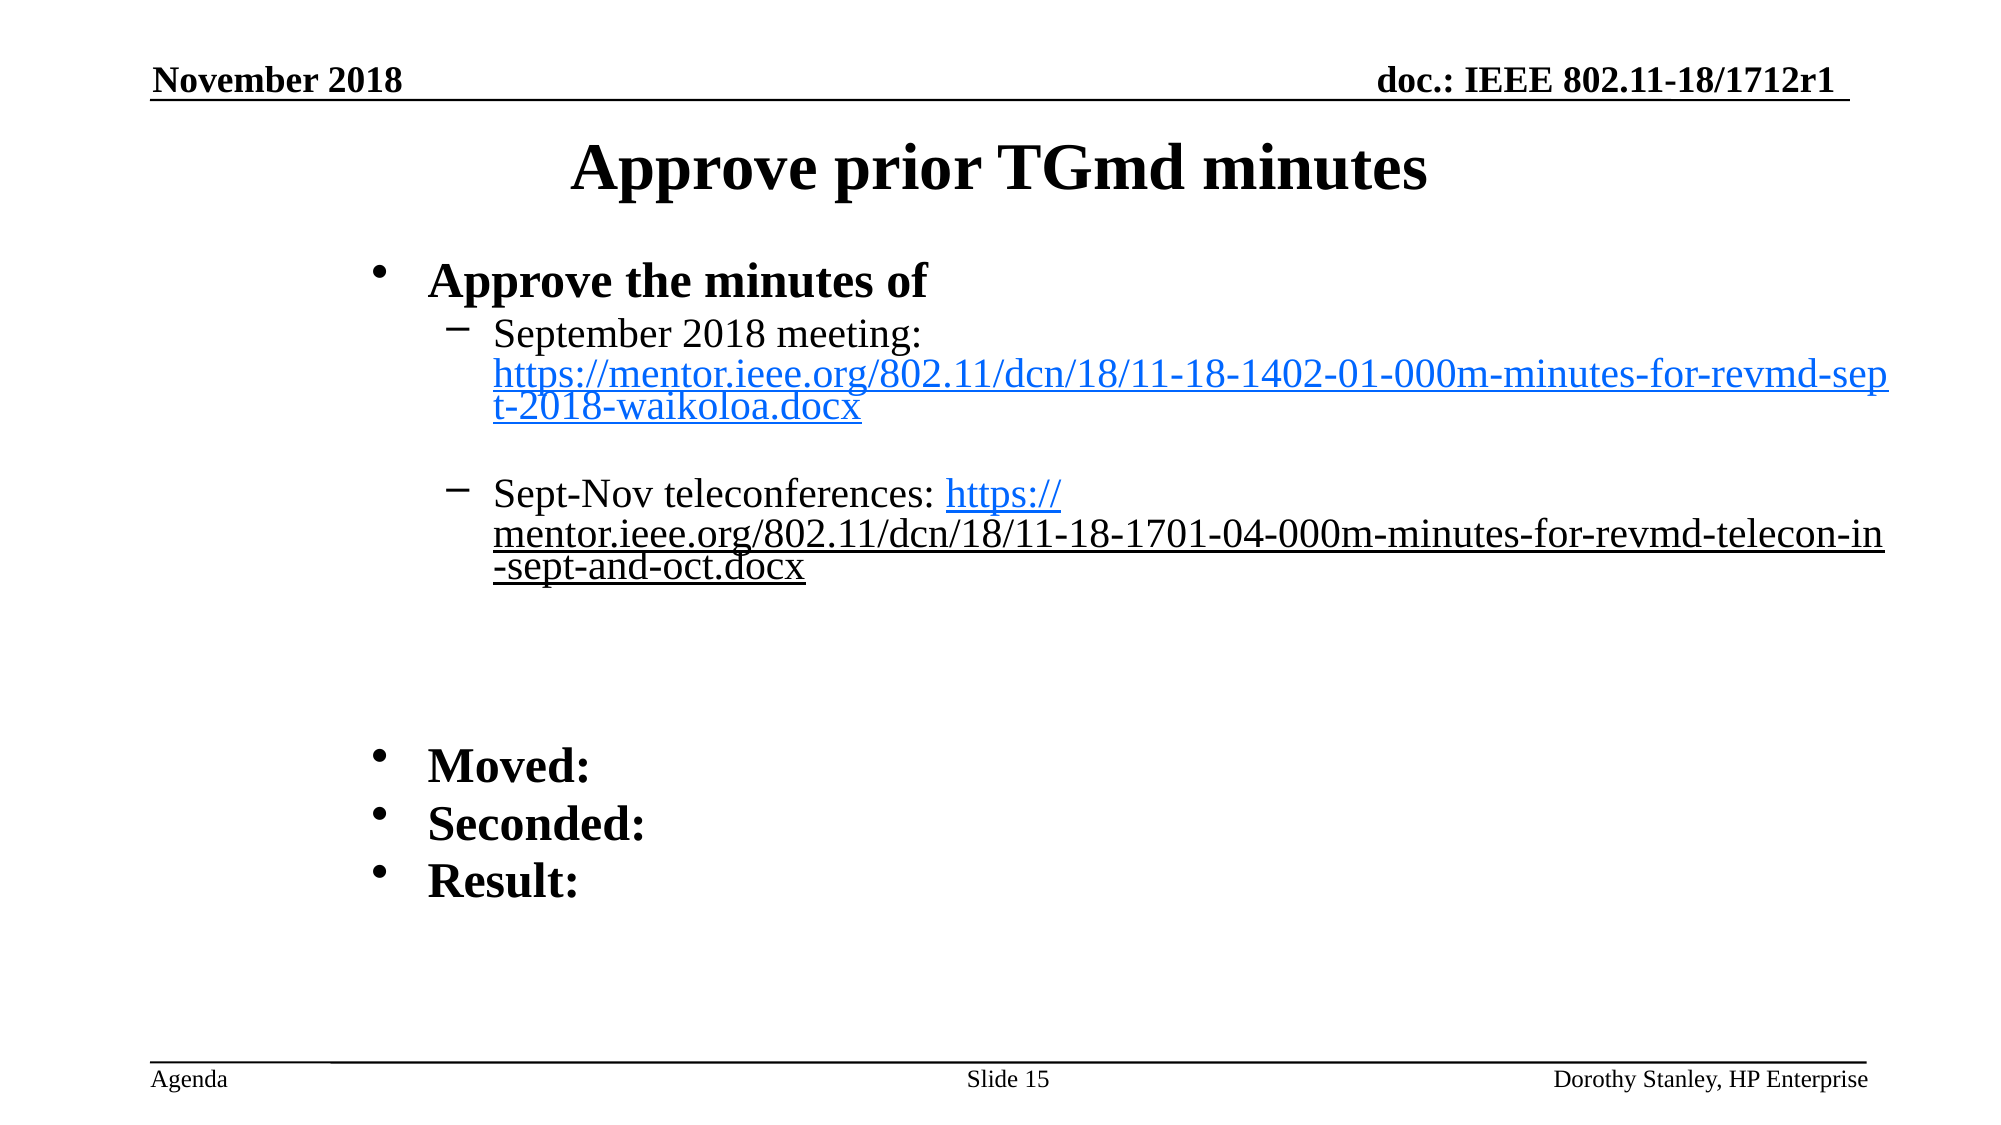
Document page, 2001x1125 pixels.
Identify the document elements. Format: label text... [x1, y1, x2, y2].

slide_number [152, 54, 567, 100]
slide_number Slide 15 [966, 1062, 1051, 1093]
footer Dorothy Stanley, HP Enterprise [1549, 1062, 1869, 1093]
list Approve the minutes of September 2018 meeting: https://mentor.ieee.org/802.11/dcn/18/11-18-1402-01-000m-minutes-for-revmd-sept-2018-waikoloa.docx Sept-Nov teleconferences: https://mentor.ieee.org/802.11/dcn/18/11-18-1701-04-000m-minutes-for-revmd-telecon-in-sept-and-oct.docx Moved: Seconded: Result: [356, 251, 1911, 1002]
title Approve prior TGmd minutes [362, 75, 1638, 250]
